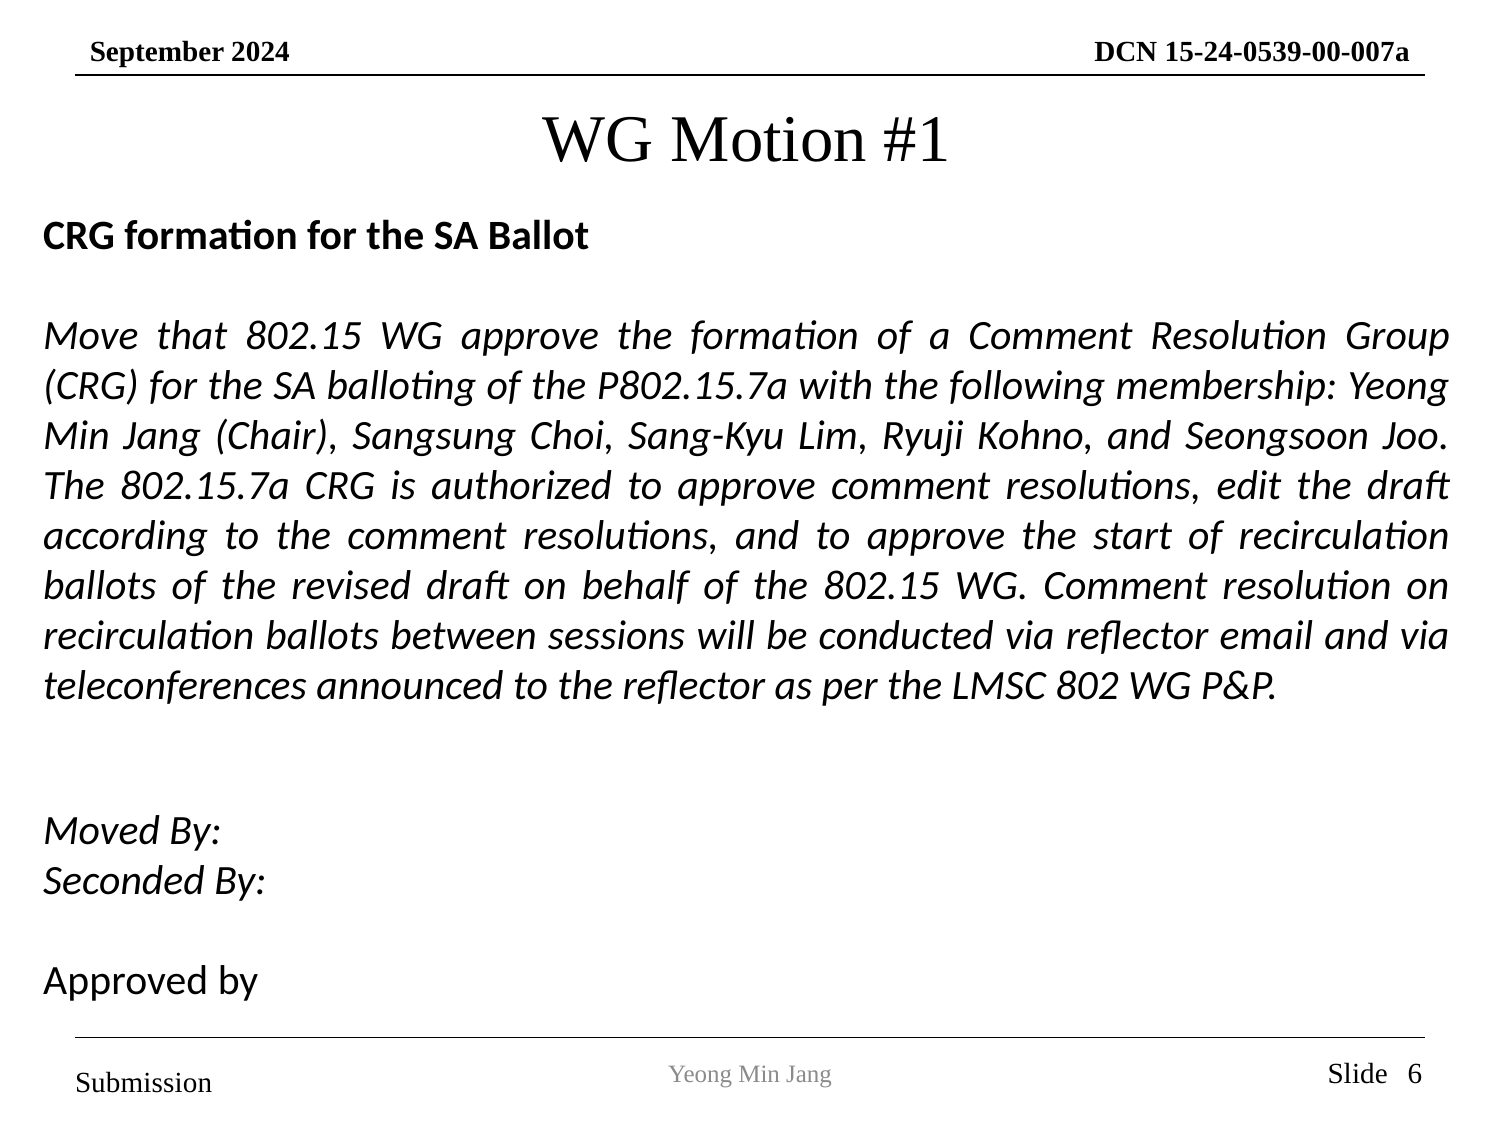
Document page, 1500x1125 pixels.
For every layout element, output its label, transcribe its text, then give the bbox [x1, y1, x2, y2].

text_box WG Motion #1 [527, 87, 967, 183]
text_box CRG formation for the SA Ballot Move that 802.15 WG approve the formation of a Comment Resolution Group (CRG) for the SA balloting of the P802.15.7a with the following membership: Yeong Min Jang (Chair), Sangsung Choi, Sang-Kyu Lim, Ryuji Kohno, and Seongsoon Joo. The 802.15.7a CRG is authorized to approve comment resolutions, edit the draft according to the comment resolutions, and to approve the start of recirculation ballots of the revised draft on behalf of the 802.15 WG. Comment resolution on recirculation ballots between sessions will be conducted via reflector email and via teleconferences announced to the reflector as per the LMSC 802 WG P&P. Moved By: Seconded By: Approved by [28, 200, 1466, 1011]
